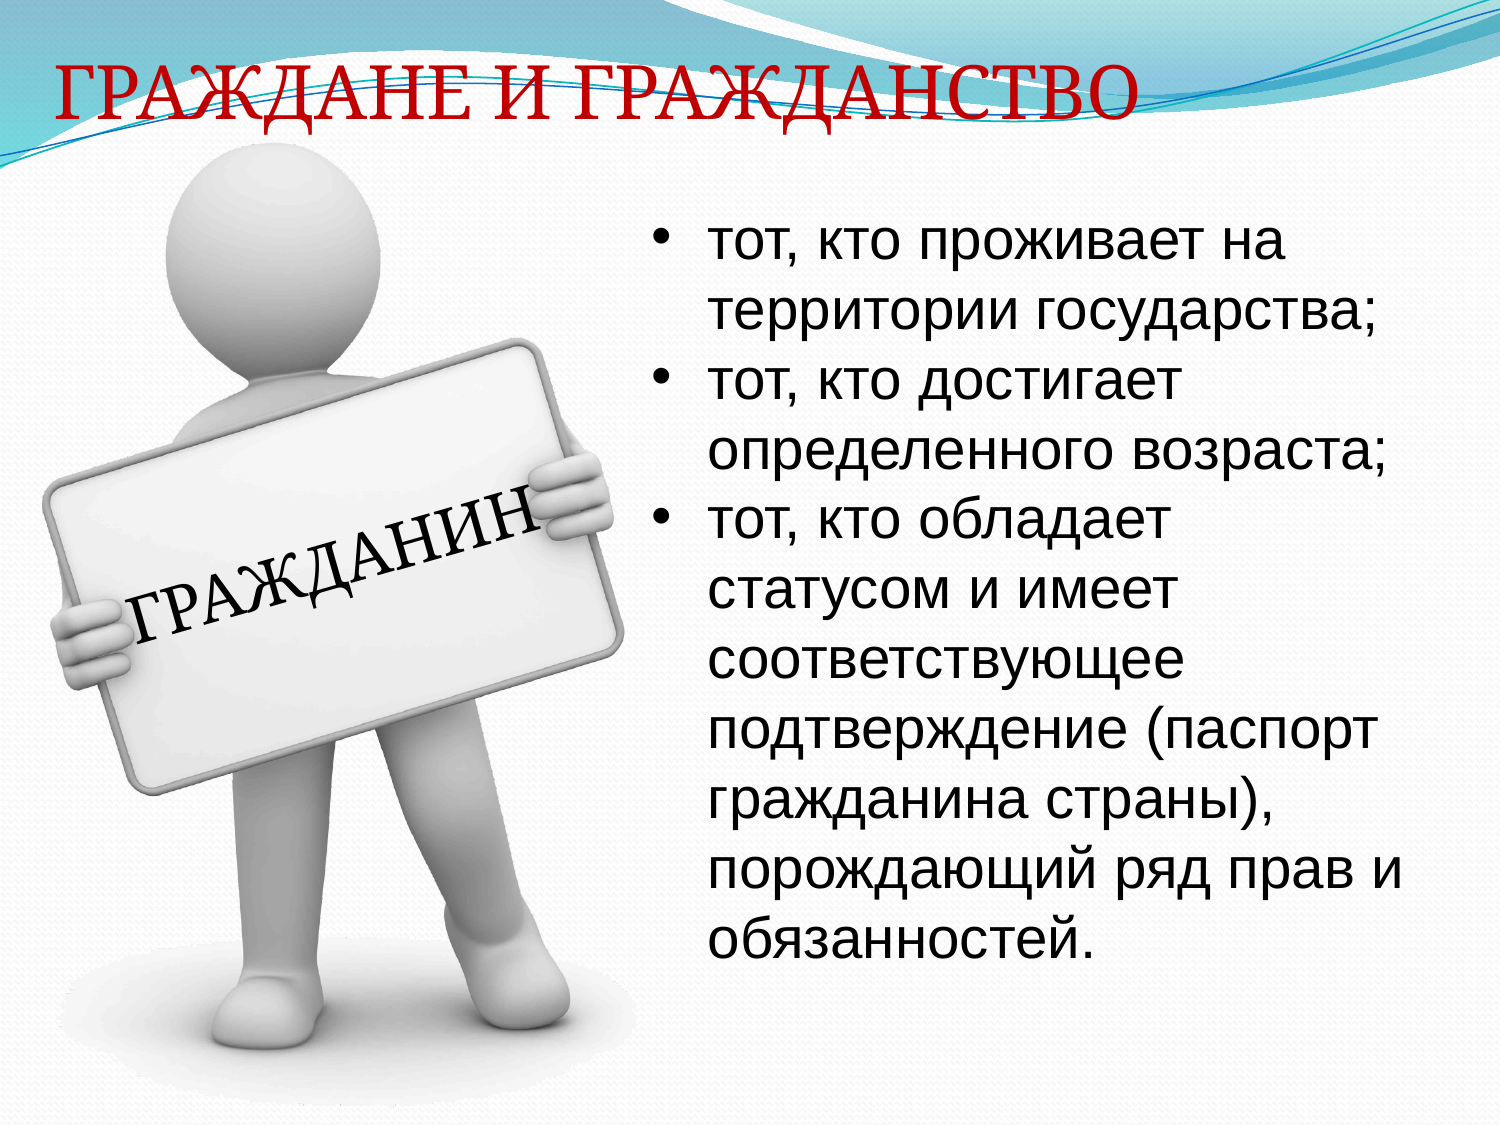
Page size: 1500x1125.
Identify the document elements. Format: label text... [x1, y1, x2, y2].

text_box тот, кто проживает на территории государства; тот, кто достигает определенного возраста; тот, кто обладает статусом и имеет соответствующее подтверждение (паспорт гражданина страны), порождающий ряд прав и обязанностей. [643, 193, 1441, 978]
text_box ГРАЖДАНЕ И ГРАЖДАНСТВО [38, 36, 1159, 142]
picture [40, 142, 637, 1108]
